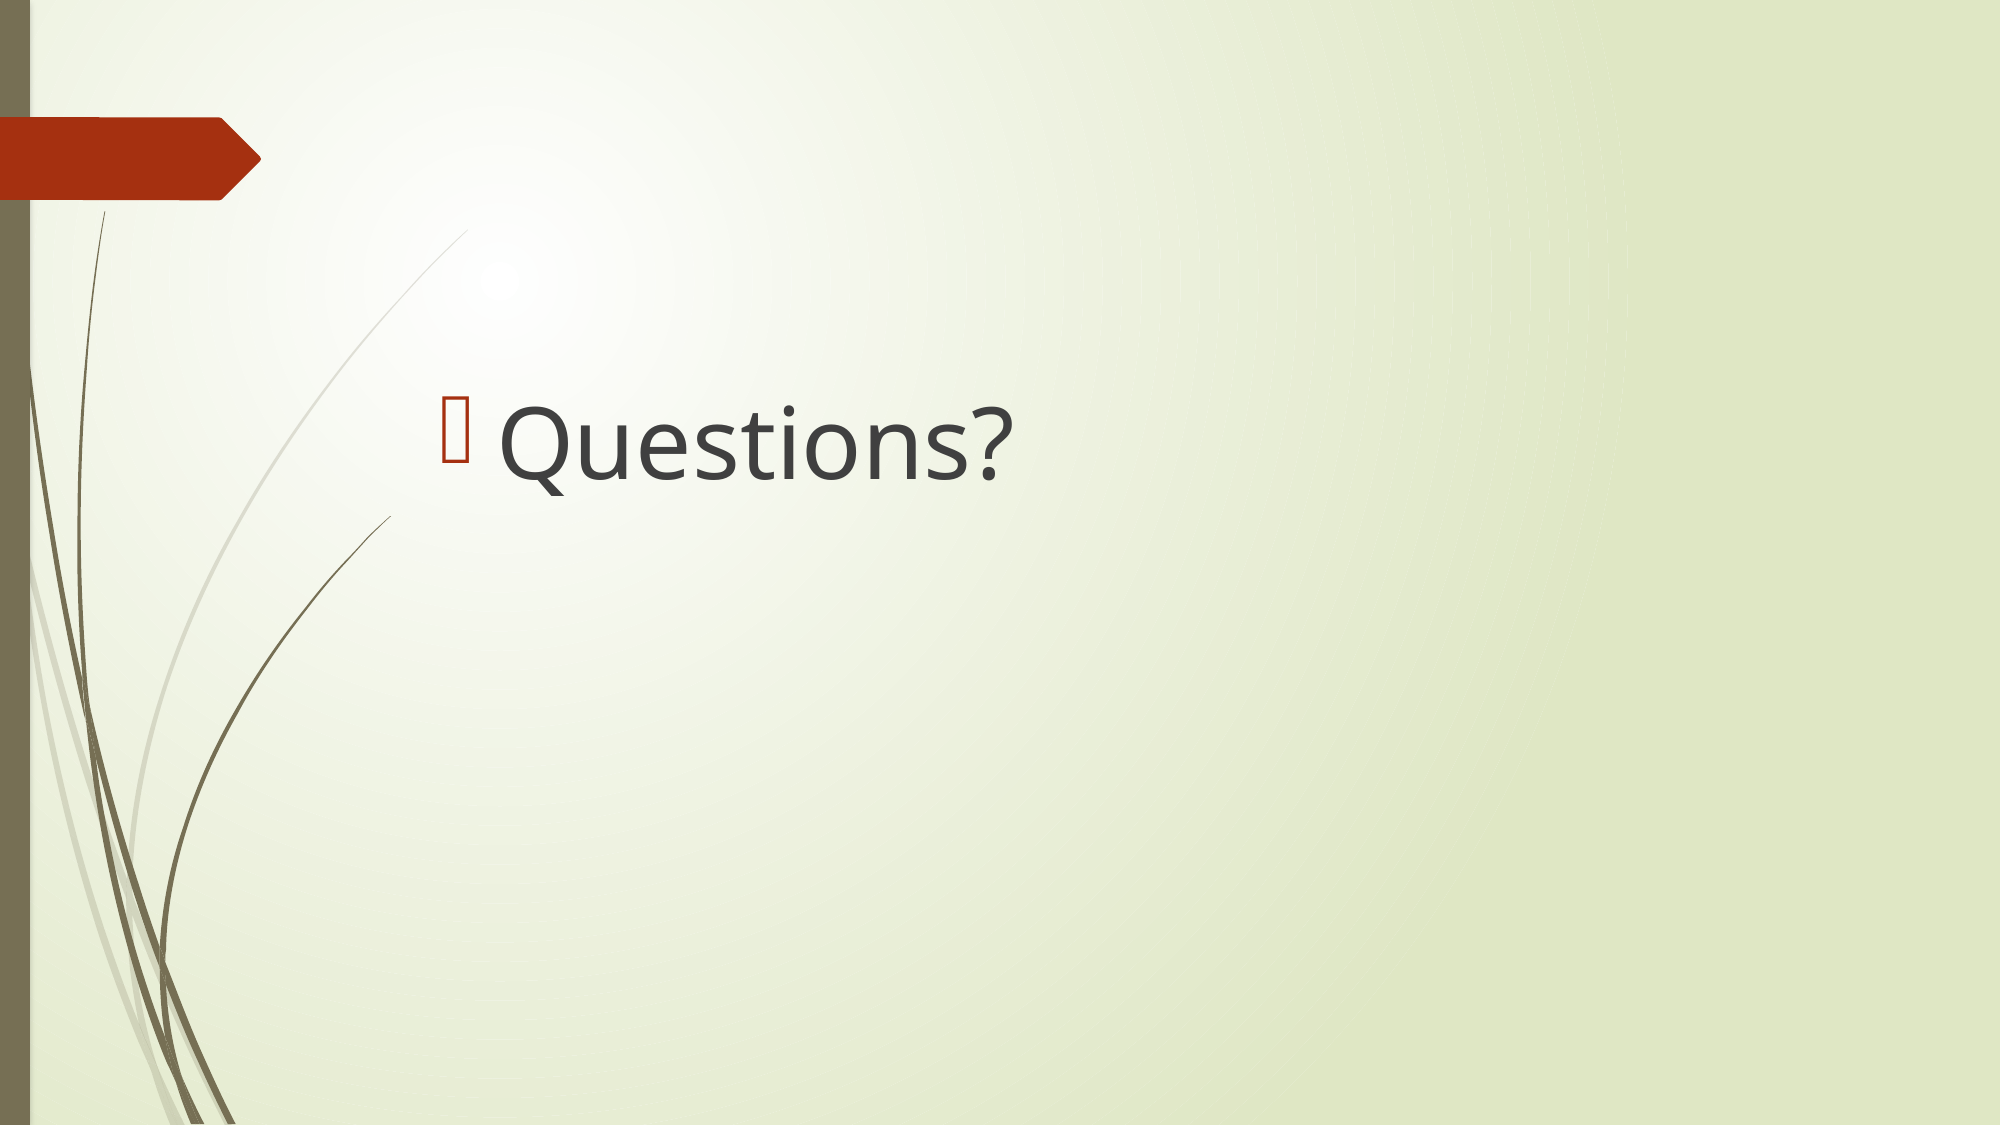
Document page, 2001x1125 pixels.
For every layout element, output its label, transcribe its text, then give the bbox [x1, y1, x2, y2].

list Questions? [424, 90, 1888, 791]
